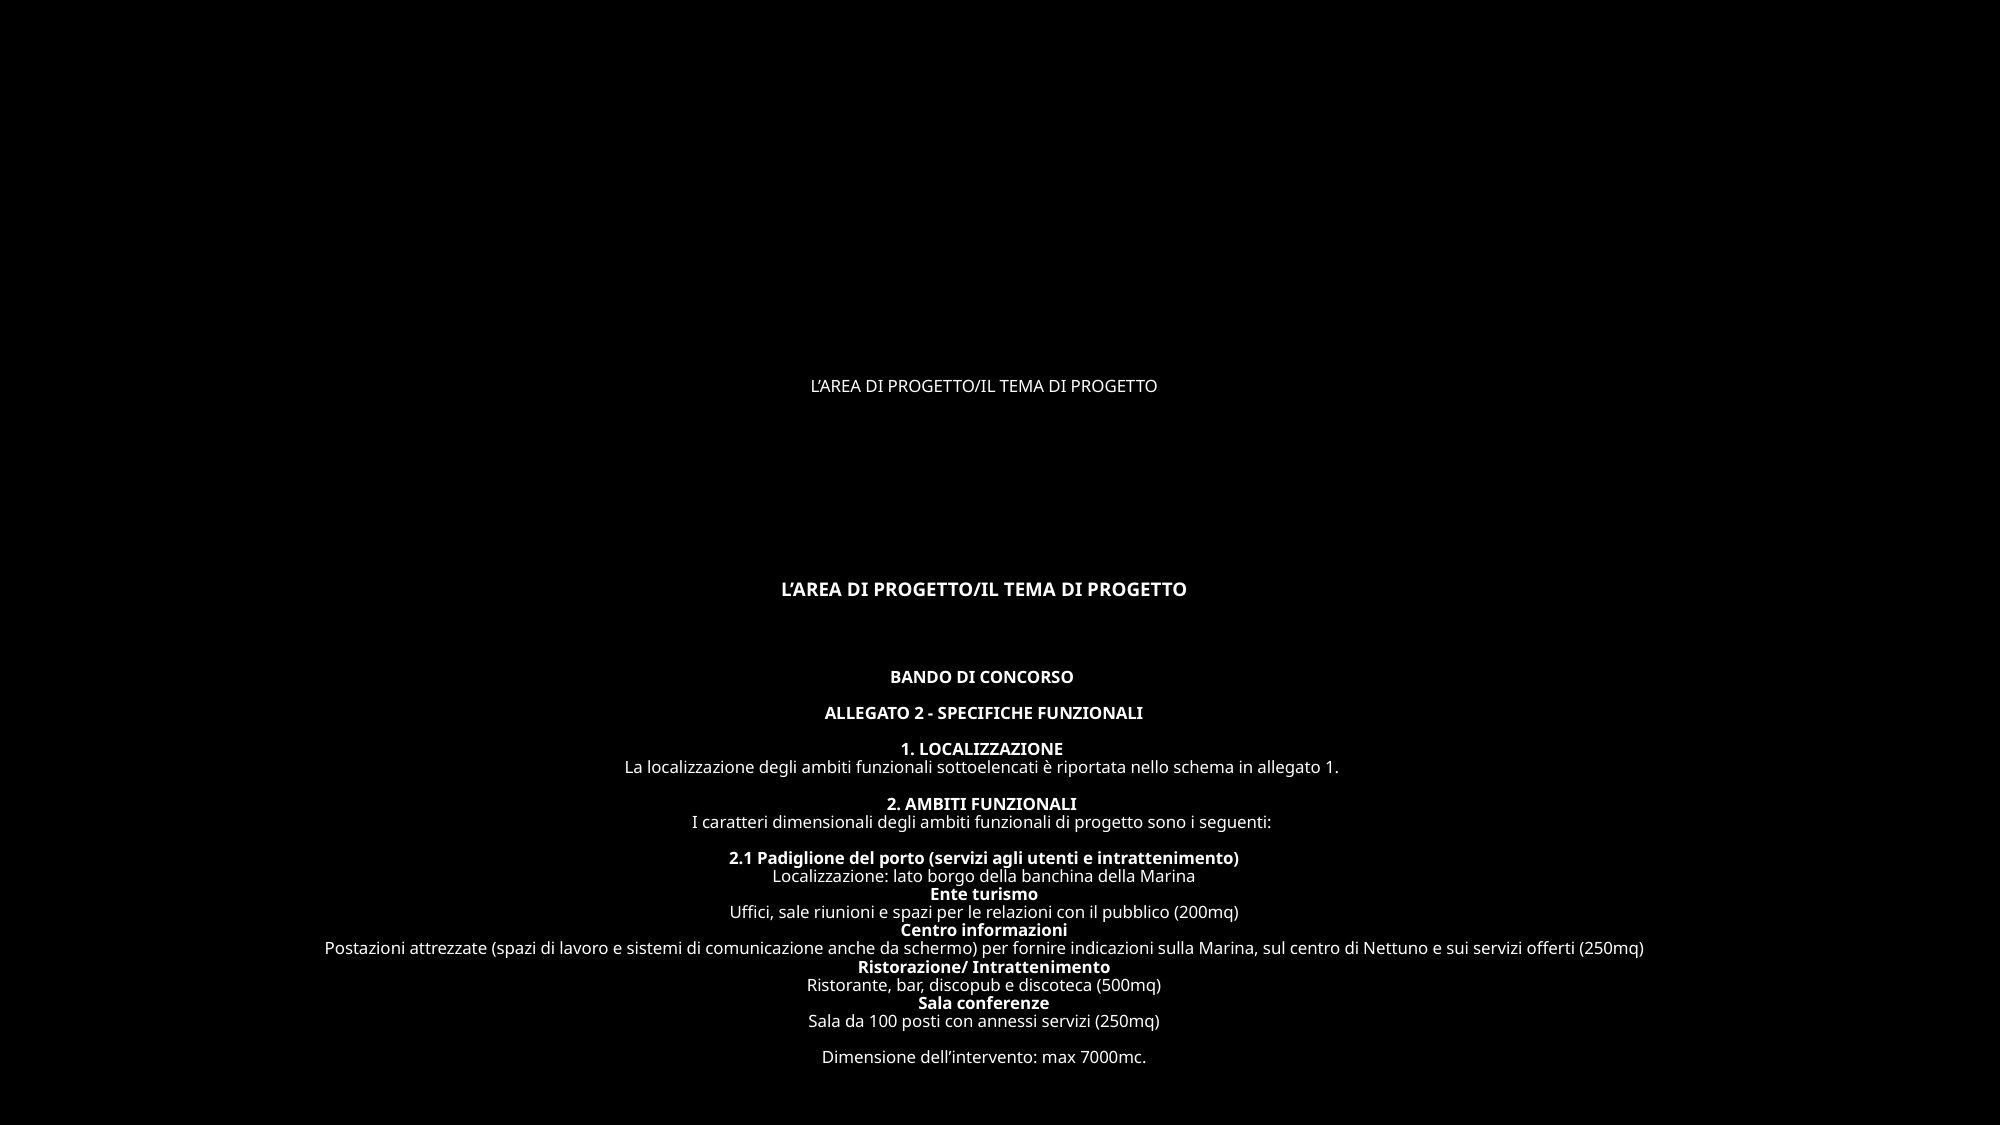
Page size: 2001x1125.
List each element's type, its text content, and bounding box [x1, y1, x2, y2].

title L’AREA DI PROGETTO/IL TEMA DI PROGETTO L’AREA DI PROGETTO/IL TEMA DI PROGETTO BANDO DI CONCORSO ALLEGATO 2 - SPECIFICHE FUNZIONALI 1. LOCALIZZAZIONE La localizzazione degli ambiti funzionali sottoelencati è riportata nello schema in allegato 1. 2. AMBITI FUNZIONALI I caratteri dimensionali degli ambiti funzionali di progetto sono i seguenti: 2.1 Padiglione del porto (servizi agli utenti e intrattenimento) Localizzazione: lato borgo della banchina della Marina Ente turismo Uffici, sale riunioni e spazi per le relazioni con il pubblico (200mq) Centro informazioni Postazioni attrezzate (spazi di lavoro e sistemi di comunicazione anche da schermo) per fornire indicazioni sulla Marina, sul centro di Nettuno e sui servizi offerti (250mq) Ristorazione/ Intrattenimento Ristorante, bar, discopub e discoteca (500mq) Sala conferenze Sala da 100 posti con annessi servizi (250mq) Dimensione dell’intervento: max 7000mc. [53, 365, 1915, 1096]
